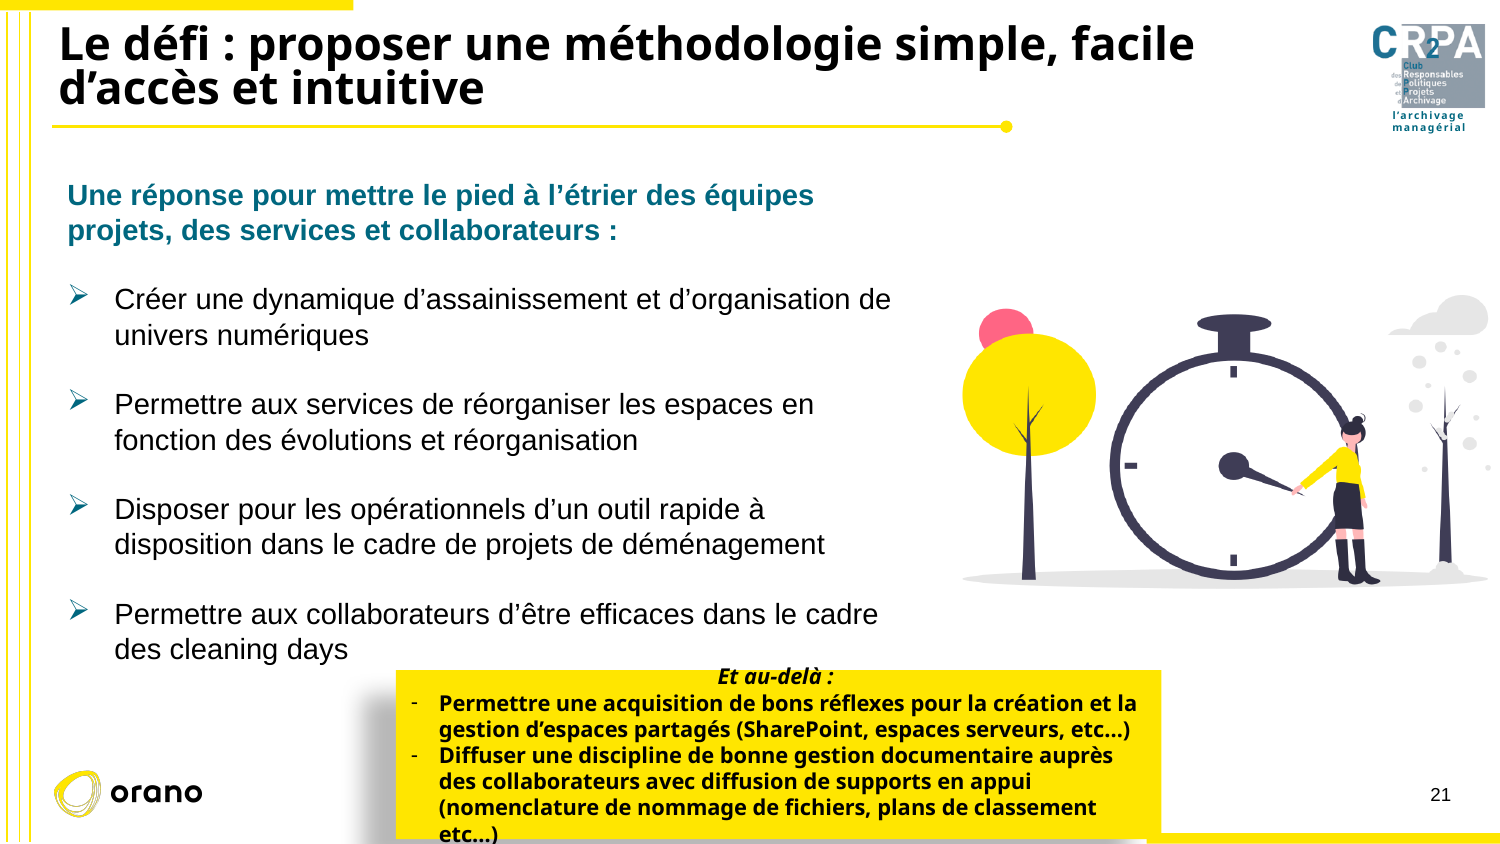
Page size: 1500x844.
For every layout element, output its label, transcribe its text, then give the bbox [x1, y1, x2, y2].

text_box Et au-delà : Permettre une acquisition de bons réflexes pour la création et la gestion d’espaces partagés (SharePoint, espaces serveurs, etc…) Diffuser une discipline de bonne gestion documentaire auprès des collaborateurs avec diffusion de supports en appui (nomenclature de nommage de fichiers, plans de classement etc…) [395, 670, 1162, 840]
text_box Une réponse pour mettre le pied à l’étrier des équipes projets, des services et collaborateurs : Créer une dynamique d’assainissement et d’organisation des univers numériques Permettre aux services de réorganiser les espaces en fonction des évolutions et réorganisation Disposer pour les opérationnels d’un outil rapide à disposition dans le cadre de projets de déménagement Permettre aux collaborateurs d’être efficaces dans le cadre des cleaning days [52, 161, 925, 683]
title Le défi : proposer une méthodologie simple, facile d’accès et intuitive [52, 25, 1336, 117]
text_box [1357, 14, 1500, 122]
picture [52, 770, 204, 818]
picture [890, 250, 1493, 632]
